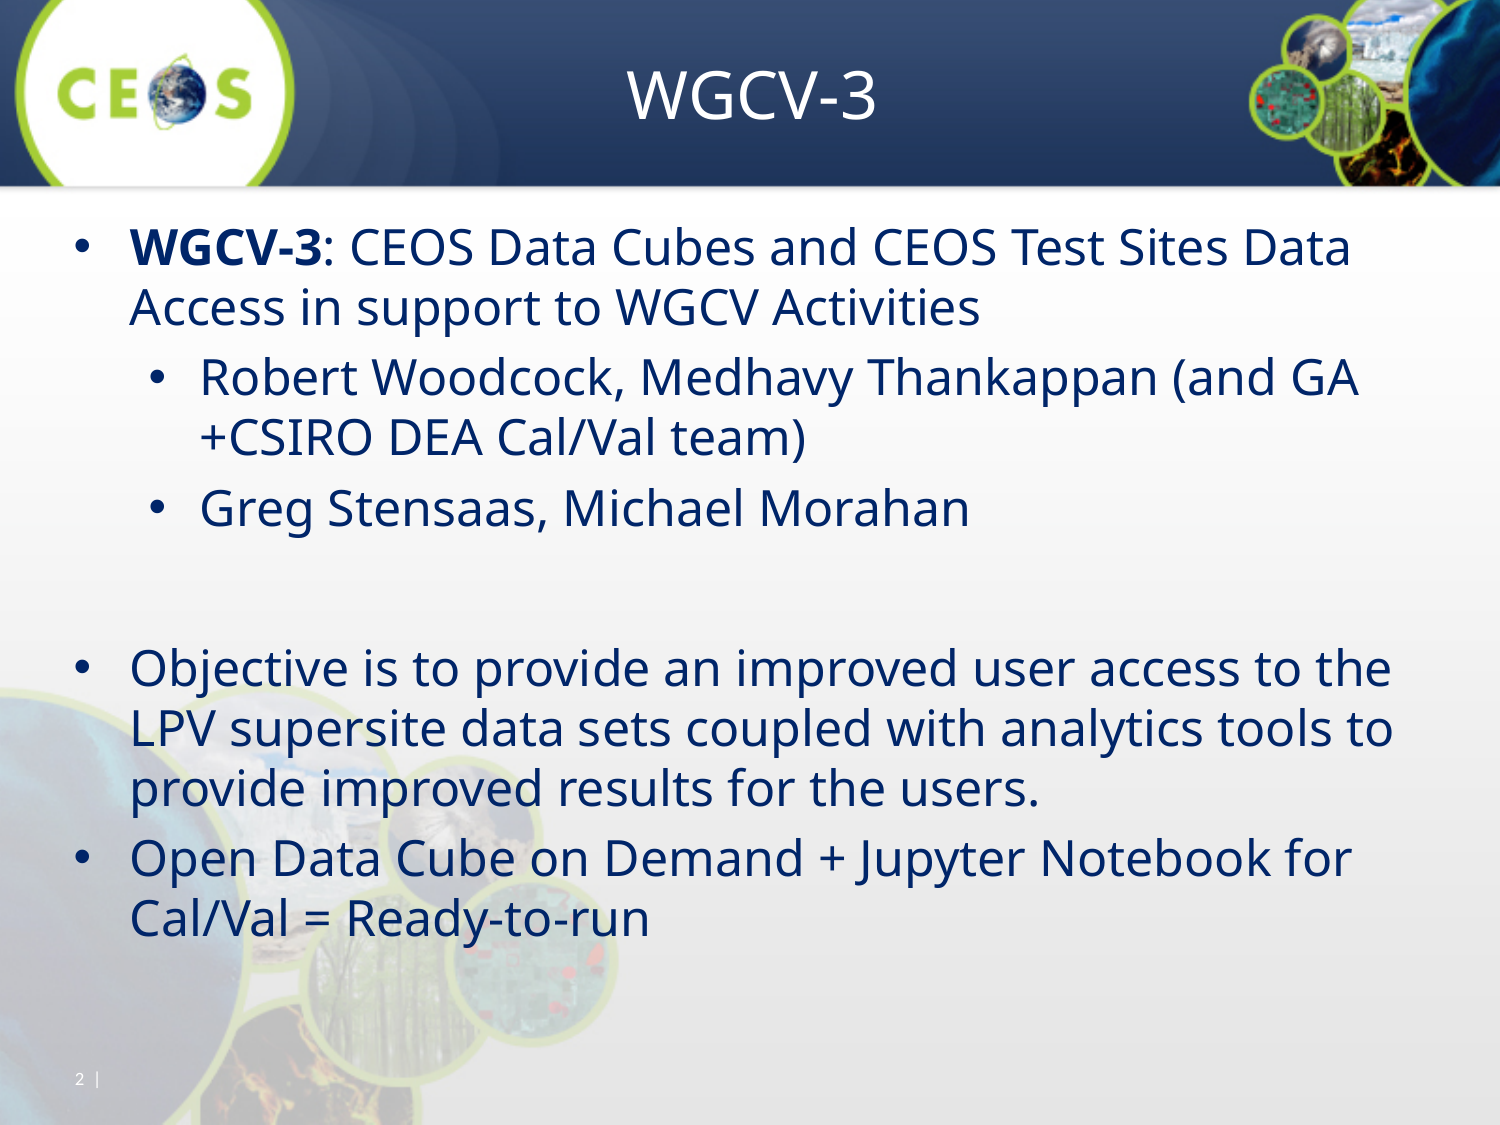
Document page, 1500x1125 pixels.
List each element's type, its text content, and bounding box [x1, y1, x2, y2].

title WGCV-3 [58, 45, 1447, 185]
picture [0, 0, 1500, 1125]
list WGCV-3: CEOS Data Cubes and CEOS Test Sites Data Access in support to WGCV Activities Robert Woodcock, Medhavy Thankappan (and GA +CSIRO DEA Cal/Val team) Greg Stensaas, Michael Morahan Objective is to provide an improved user access to the LPV supersite data sets coupled with analytics tools to provide improved results for the users. Open Data Cube on Demand + Jupyter Notebook for Cal/Val = Ready-to-run [58, 208, 1447, 959]
slide_number 2 | [53, 1066, 102, 1089]
